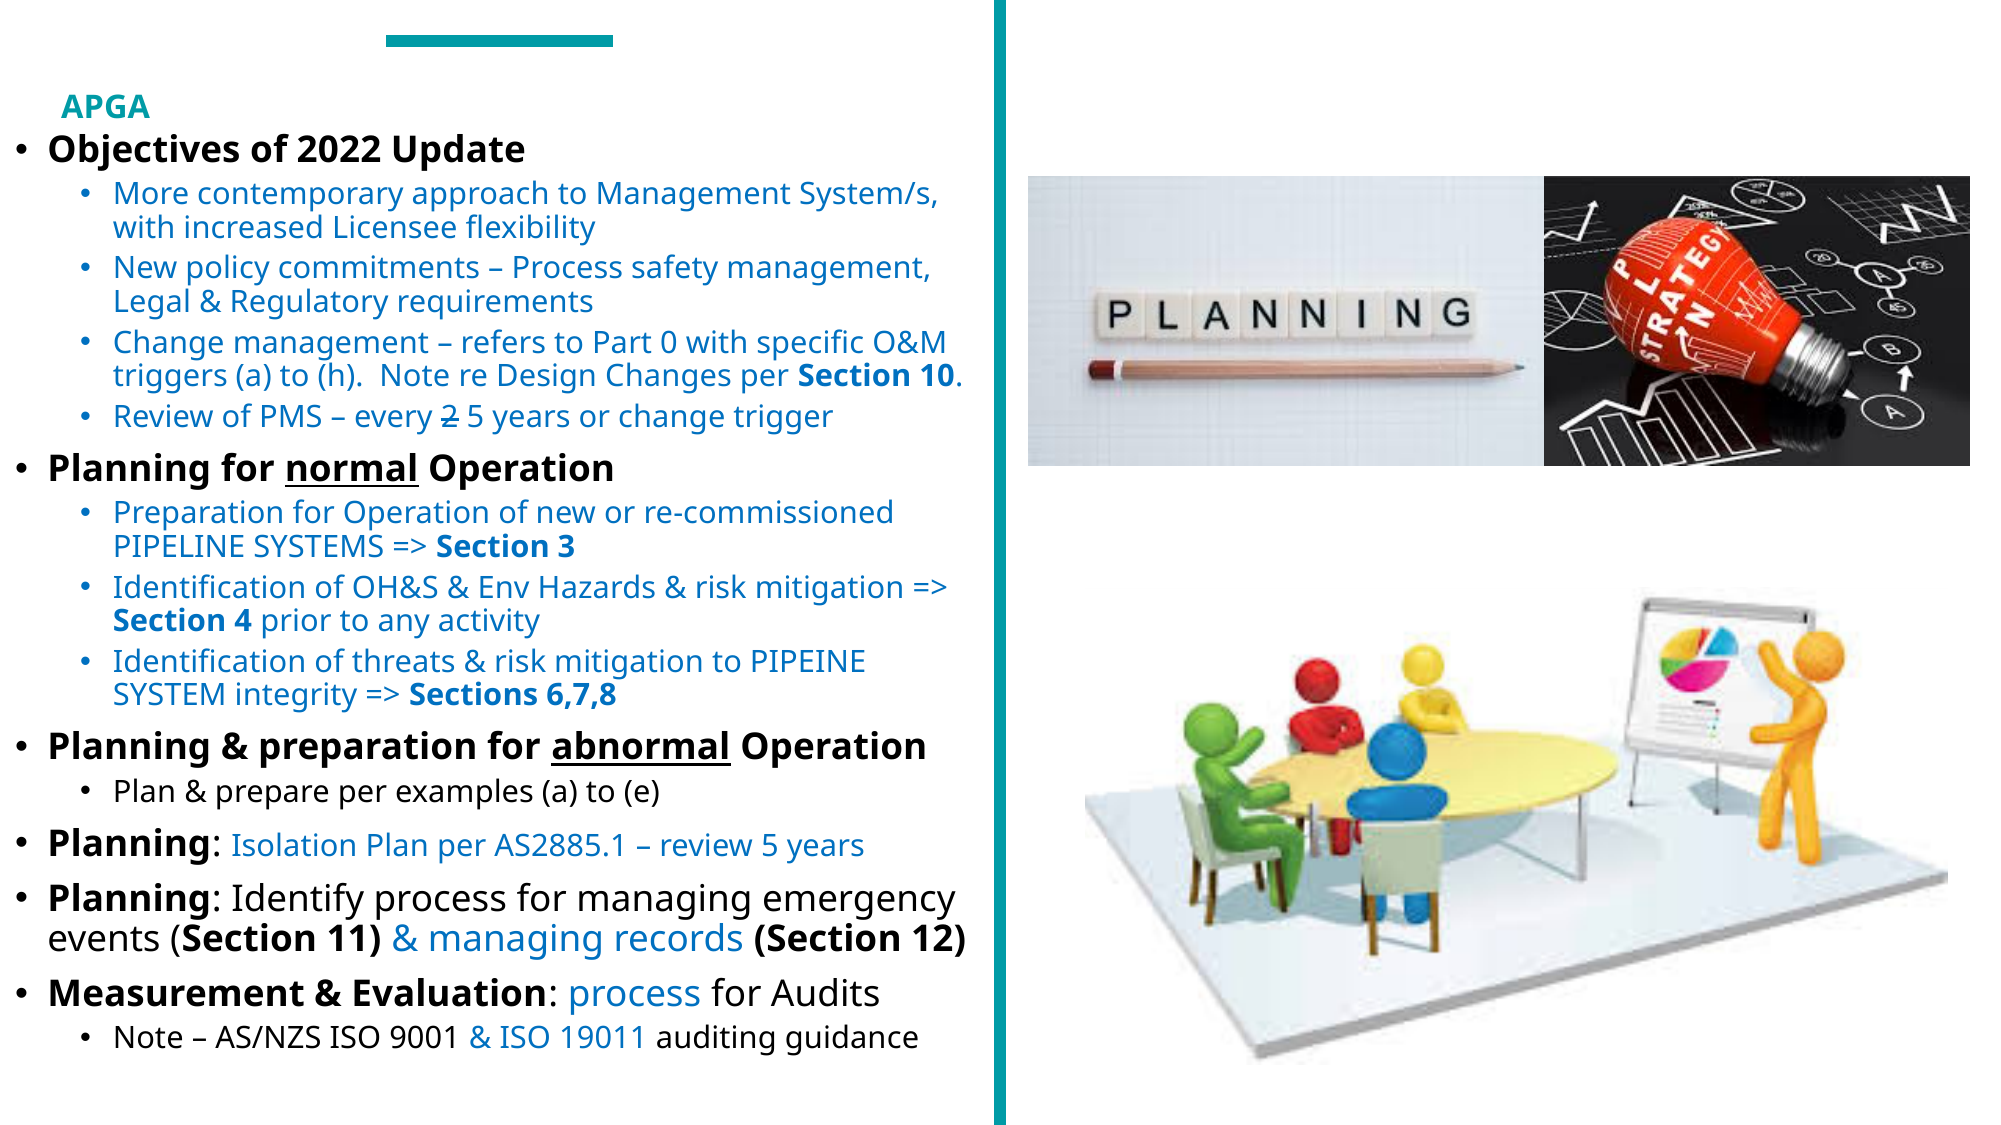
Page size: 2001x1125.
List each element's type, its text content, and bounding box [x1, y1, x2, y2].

picture [1028, 176, 1970, 466]
picture [1085, 587, 1948, 1065]
list Objectives of 2022 Update More contemporary approach to Management System/s, with increased Licensee flexibility New policy commitments – Process safety management, Legal & Regulatory requirements Change management – refers to Part 0 with specific O&M triggers (a) to (h). Note re Design Changes per Section 10. Review of PMS – every 2 5 years or change trigger Planning for normal Operation Preparation for Operation of new or re-commissioned PIPELINE SYSTEMS => Section 3 Identification of OH&S & Env Hazards & risk mitigation => Section 4 prior to any activity Identification of threats & risk mitigation to PIPEINE SYSTEM integrity => Sections 6,7,8 Planning & preparation for abnormal Operation Plan & prepare per examples (a) to (e) Planning: Isolation Plan per AS2885.1 – review 5 years Planning: Identify process for managing emergency events (Section 11) & managing records (Section 12) Measurement & Evaluation: process for Audits Note – AS/NZS ISO 9001 & ISO 19011 auditing guidance [0, 123, 985, 1125]
